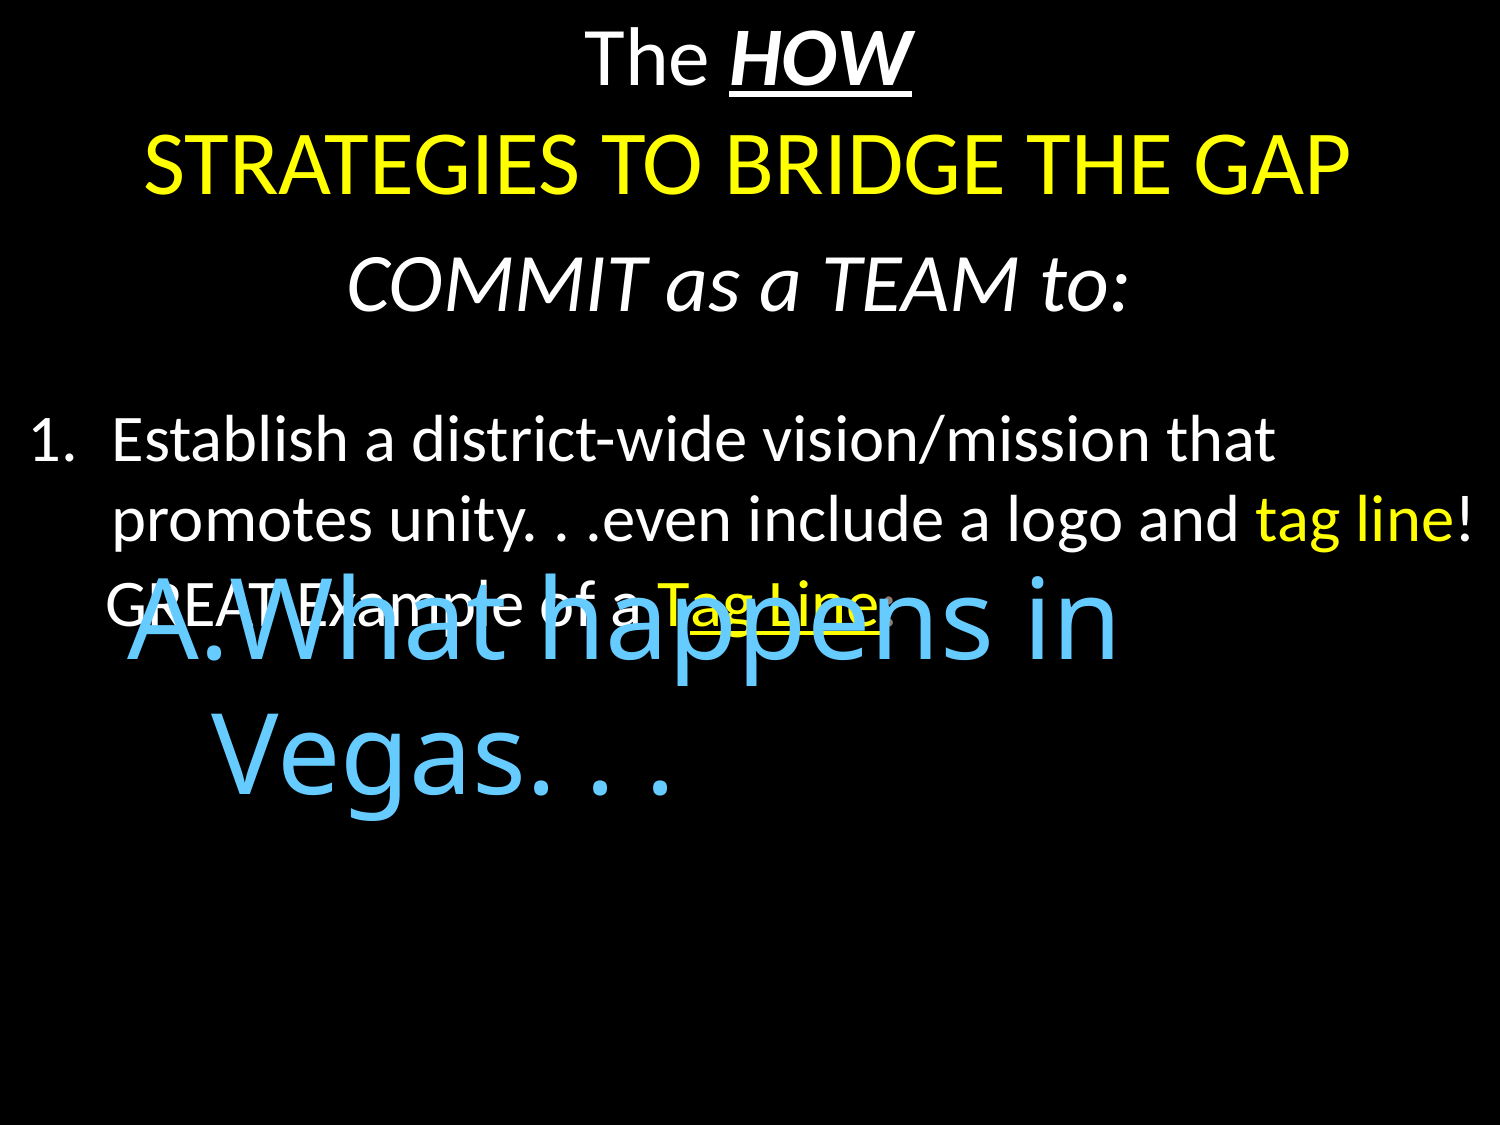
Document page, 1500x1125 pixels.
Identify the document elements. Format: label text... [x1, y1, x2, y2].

text_box [187, 537, 1500, 763]
text_box COMMIT as a TEAM to: [0, 226, 1497, 336]
title The HOW STRATEGIES TO BRIDGE THE GAP [0, 19, 1497, 196]
text_box Establish a district-wide vision/mission that promotes unity. . .even include a logo and tag line! [12, 375, 1500, 539]
text_box GREAT Example of a Tag Line: [0, 539, 187, 728]
text_box What happens in Vegas. . . [112, 694, 1463, 945]
